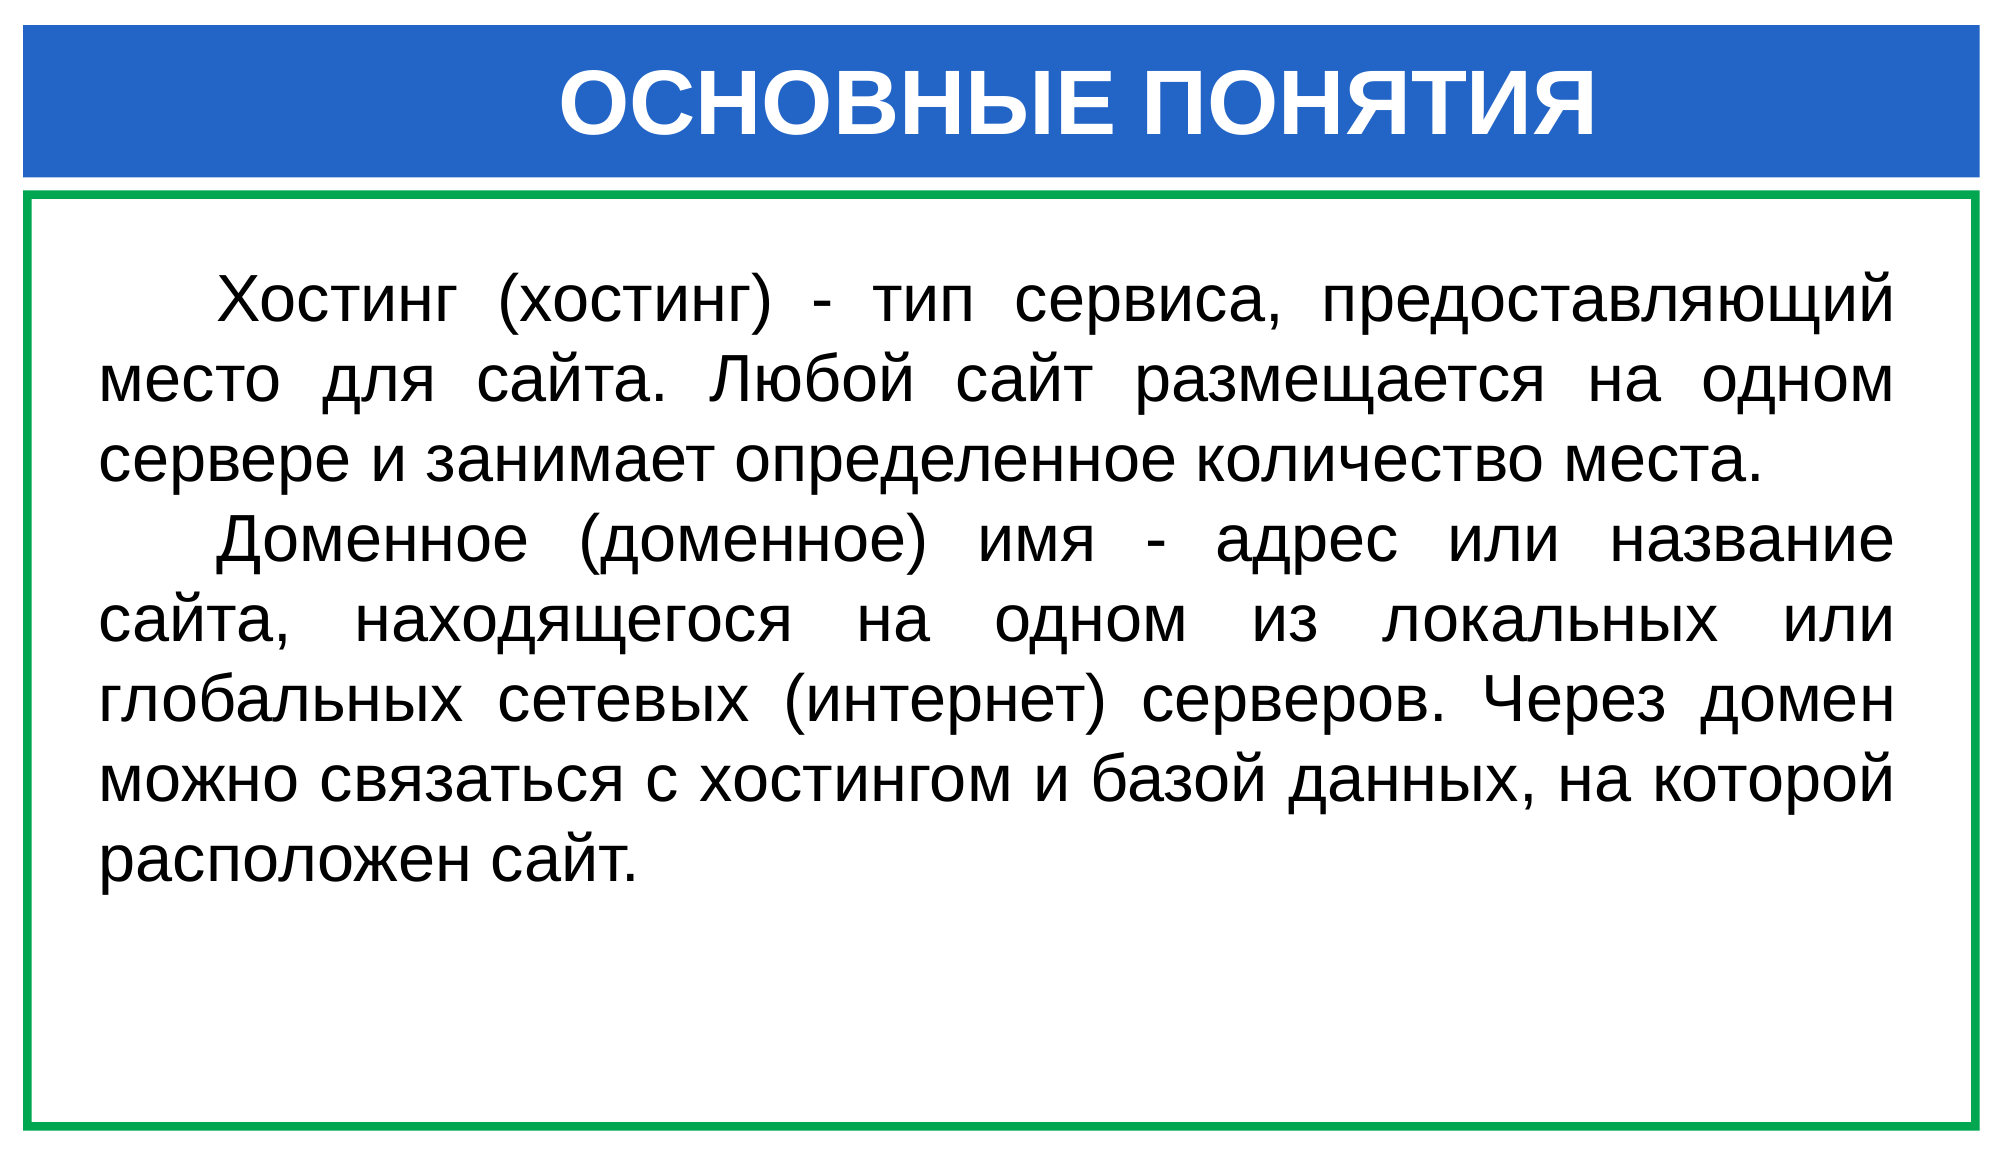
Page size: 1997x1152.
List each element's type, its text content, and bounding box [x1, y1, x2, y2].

text_box ОСНОВНЫЕ ПОНЯТИЯ [37, 36, 1959, 153]
text_box Хостинг (хостинг) - тип сервиса, предоставляющий место для сайта. Любой сайт размещается на одном сервере и занимает определенное количество места. Доменное (доменное) имя - адрес или название сайта, находящегося на одном из локальных или глобальных сетевых (интернет) серверов. Через домен можно связаться с хостингом и базой данных, на которой расположен сайт. [84, 247, 1913, 903]
